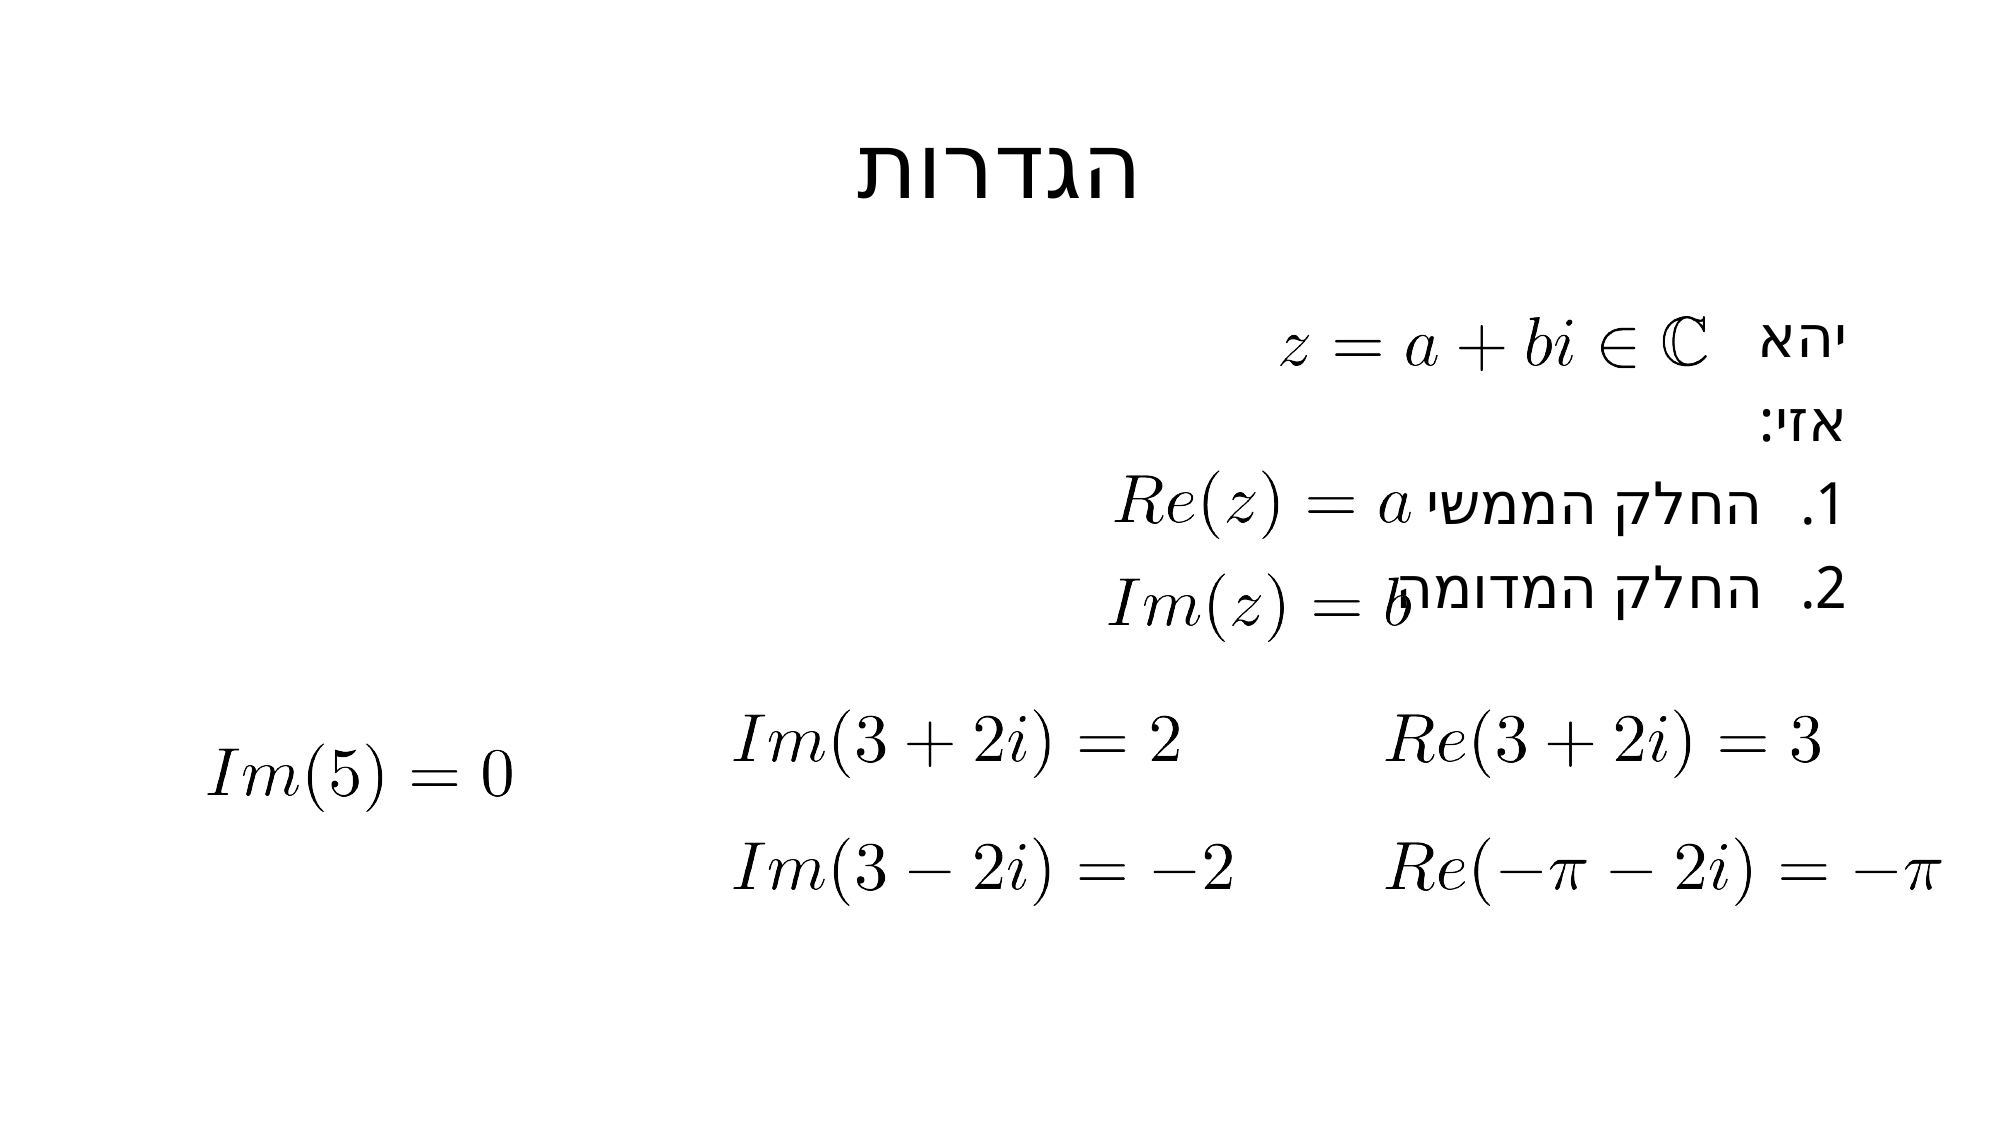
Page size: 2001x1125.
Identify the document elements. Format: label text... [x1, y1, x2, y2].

picture [733, 837, 1232, 906]
picture [1114, 470, 1411, 539]
picture [1385, 709, 1820, 778]
picture [733, 709, 1179, 778]
list יהא אזי: החלק הממשי החלק המדומה [137, 299, 1863, 643]
picture [206, 743, 512, 812]
picture [1280, 316, 1708, 371]
title הגדרות [137, 59, 1863, 278]
picture [1108, 573, 1411, 643]
picture [1385, 837, 1942, 906]
